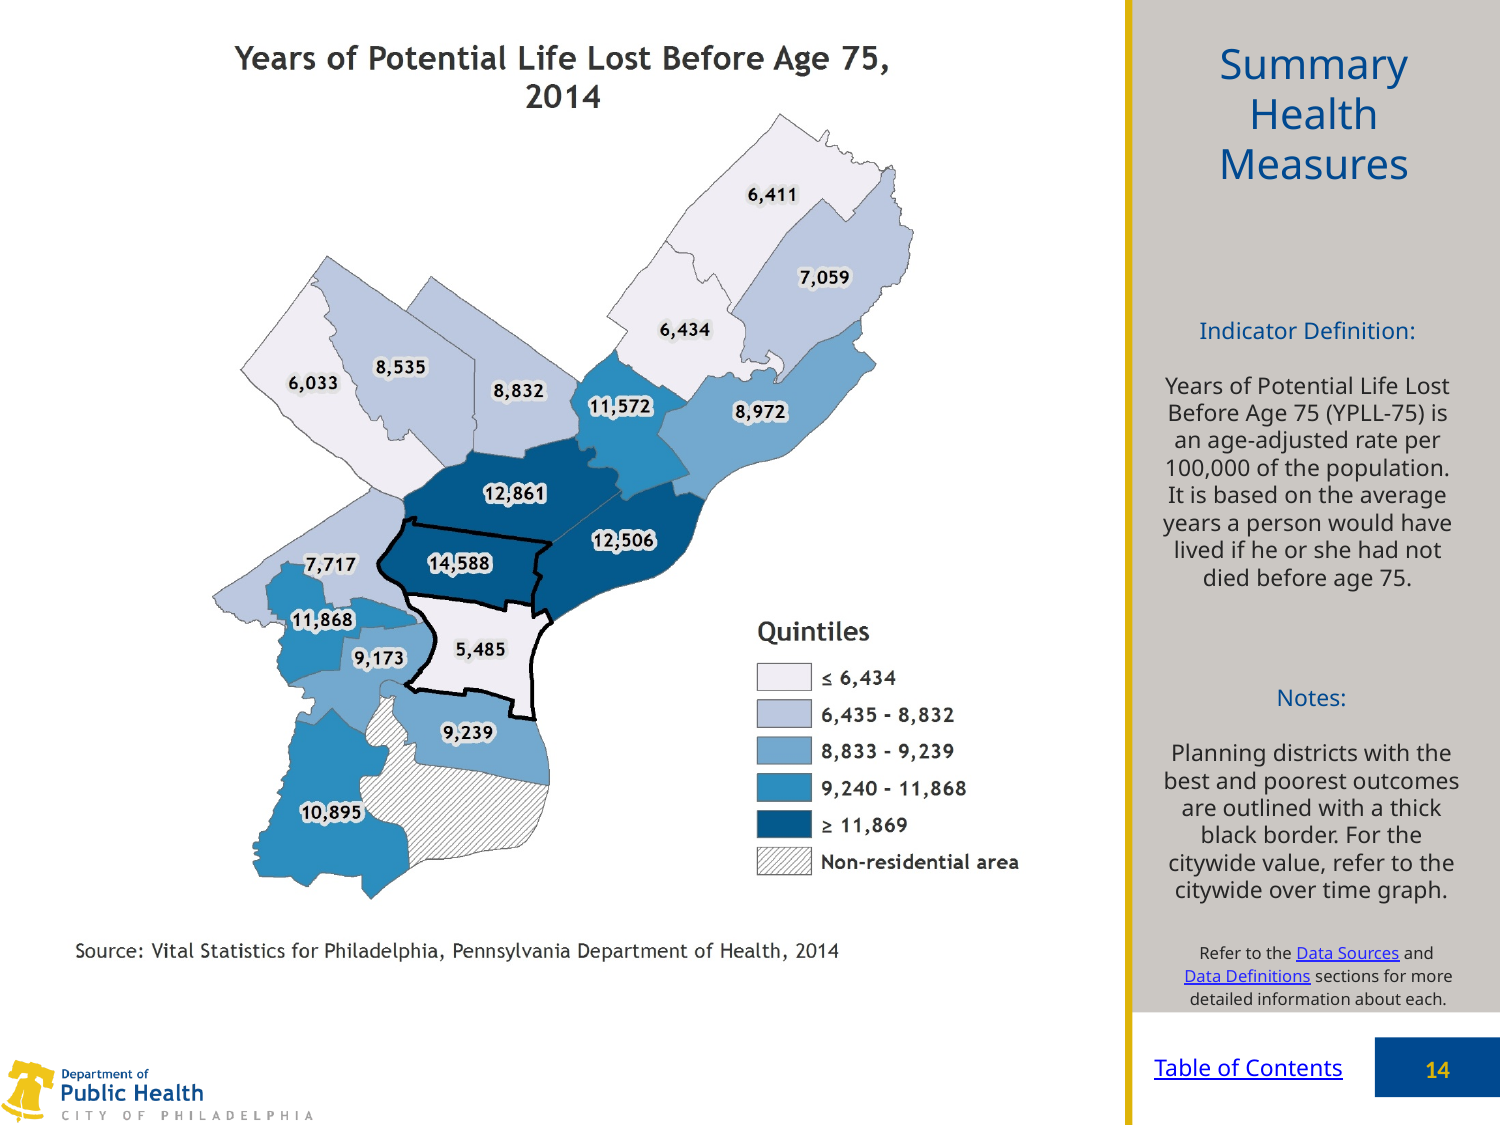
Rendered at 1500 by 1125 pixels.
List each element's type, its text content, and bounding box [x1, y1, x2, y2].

text_box Indicator Definition: Years of Potential Life Lost Before Age 75 (YPLL-75) is an age-adjusted rate per 100,000 of the population. It is based on the average years a person would have lived if he or she had not died before age 75. [1145, 308, 1471, 599]
picture [0, 1059, 313, 1123]
text_box Notes: Planning districts with the best and poorest outcomes are outlined with a thick black border. For the citywide value, refer to the citywide over time graph. [1142, 676, 1481, 911]
list Summary Health Measures [1151, 24, 1477, 200]
picture [0, 0, 1126, 1013]
